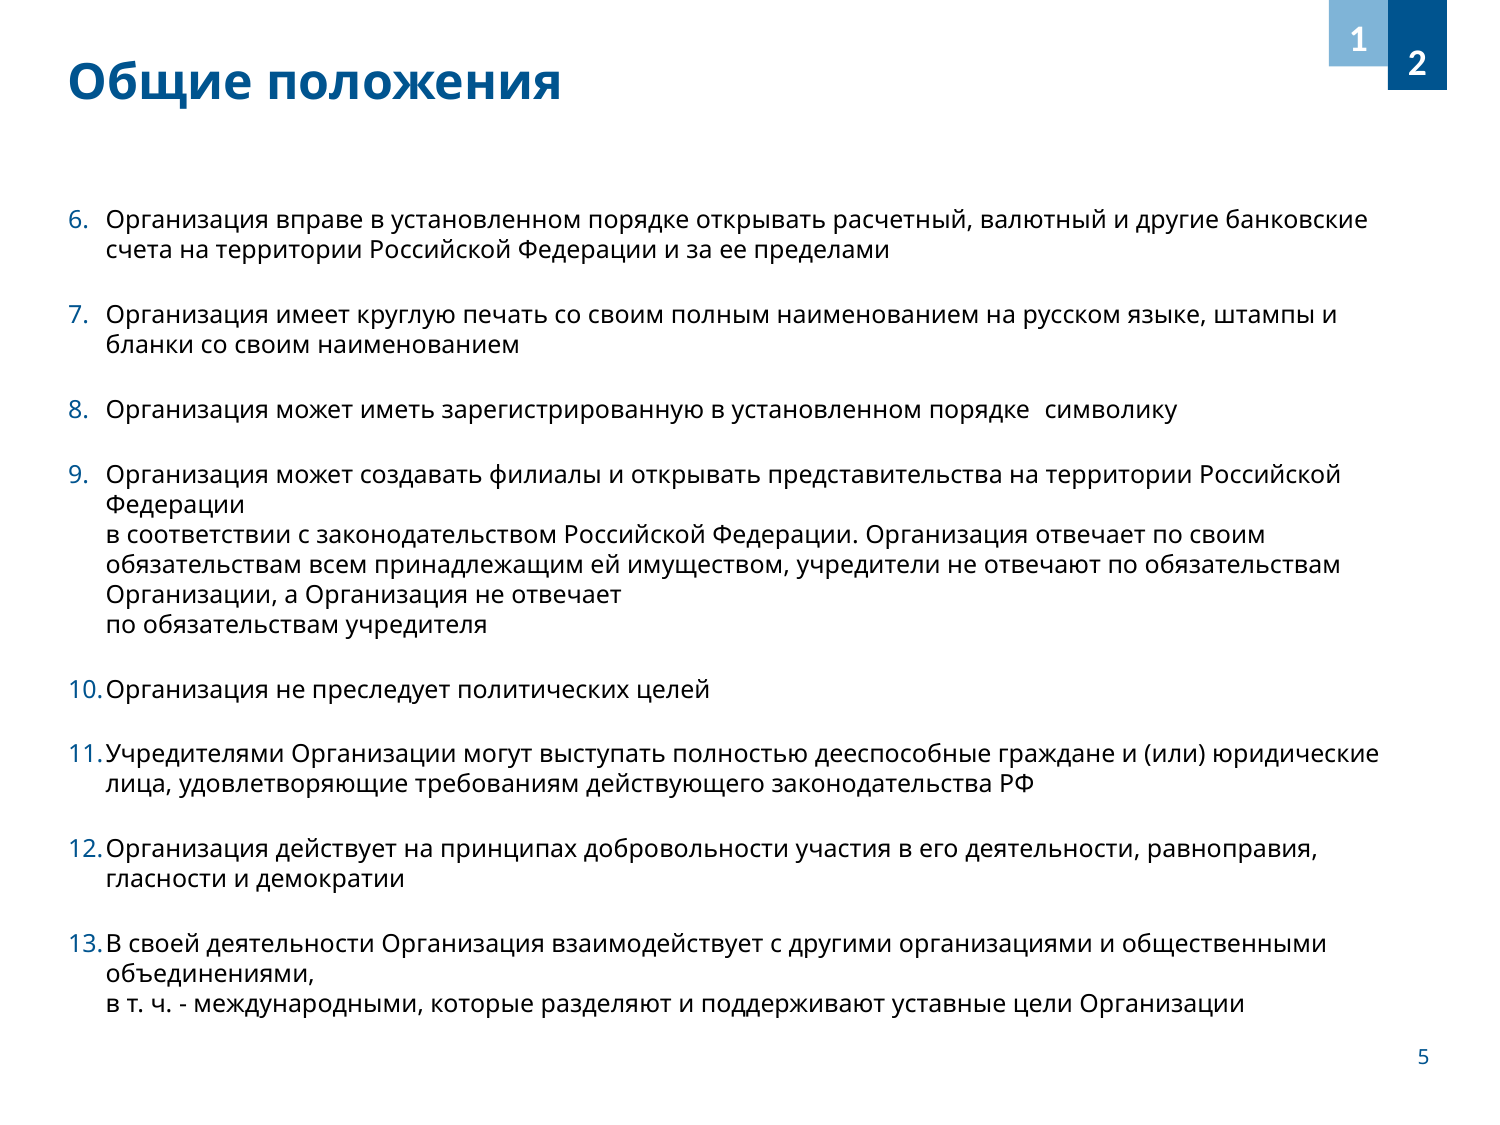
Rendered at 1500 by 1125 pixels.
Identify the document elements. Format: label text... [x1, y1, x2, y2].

list Организация вправе в установленном порядке открывать расчетный, валютный и другие банковские счета на территории Российской Федерации и за ее пределами Организация имеет круглую печать со своим полным наименованием на русском языке, штампы и бланки со своим наименованием Организация может иметь зарегистрированную в установленном порядке символику Организация может создавать филиалы и открывать представительства на территории Российской Федерации в соответствии с законодательством Российской Федерации. Организация отвечает по своим обязательствам всем принадлежащим ей имуществом, учредители не отвечают по обязательствам Организации, а Организация не отвечает по обязательствам учредителя Организация не преследует политических целей Учредителями Организации могут выступать полностью дееспособные граждане и (или) юридические лица, удовлетворяющие требованиям действующего законодательства РФ Организация действует на принципах добровольности участия в его деятельности, равноправия, гласности и демократии В своей деятельности Организация взаимодействует с другими организациями и общественными объединениями, в т. ч. - международными, которые разделяют и поддерживают уставные цели Организации [53, 196, 1447, 965]
title Общие положения [53, 42, 1447, 161]
text_box 1 [1327, 0, 1390, 68]
slide_number 5 [1269, 1019, 1445, 1079]
text_box 2 [1386, 0, 1449, 92]
